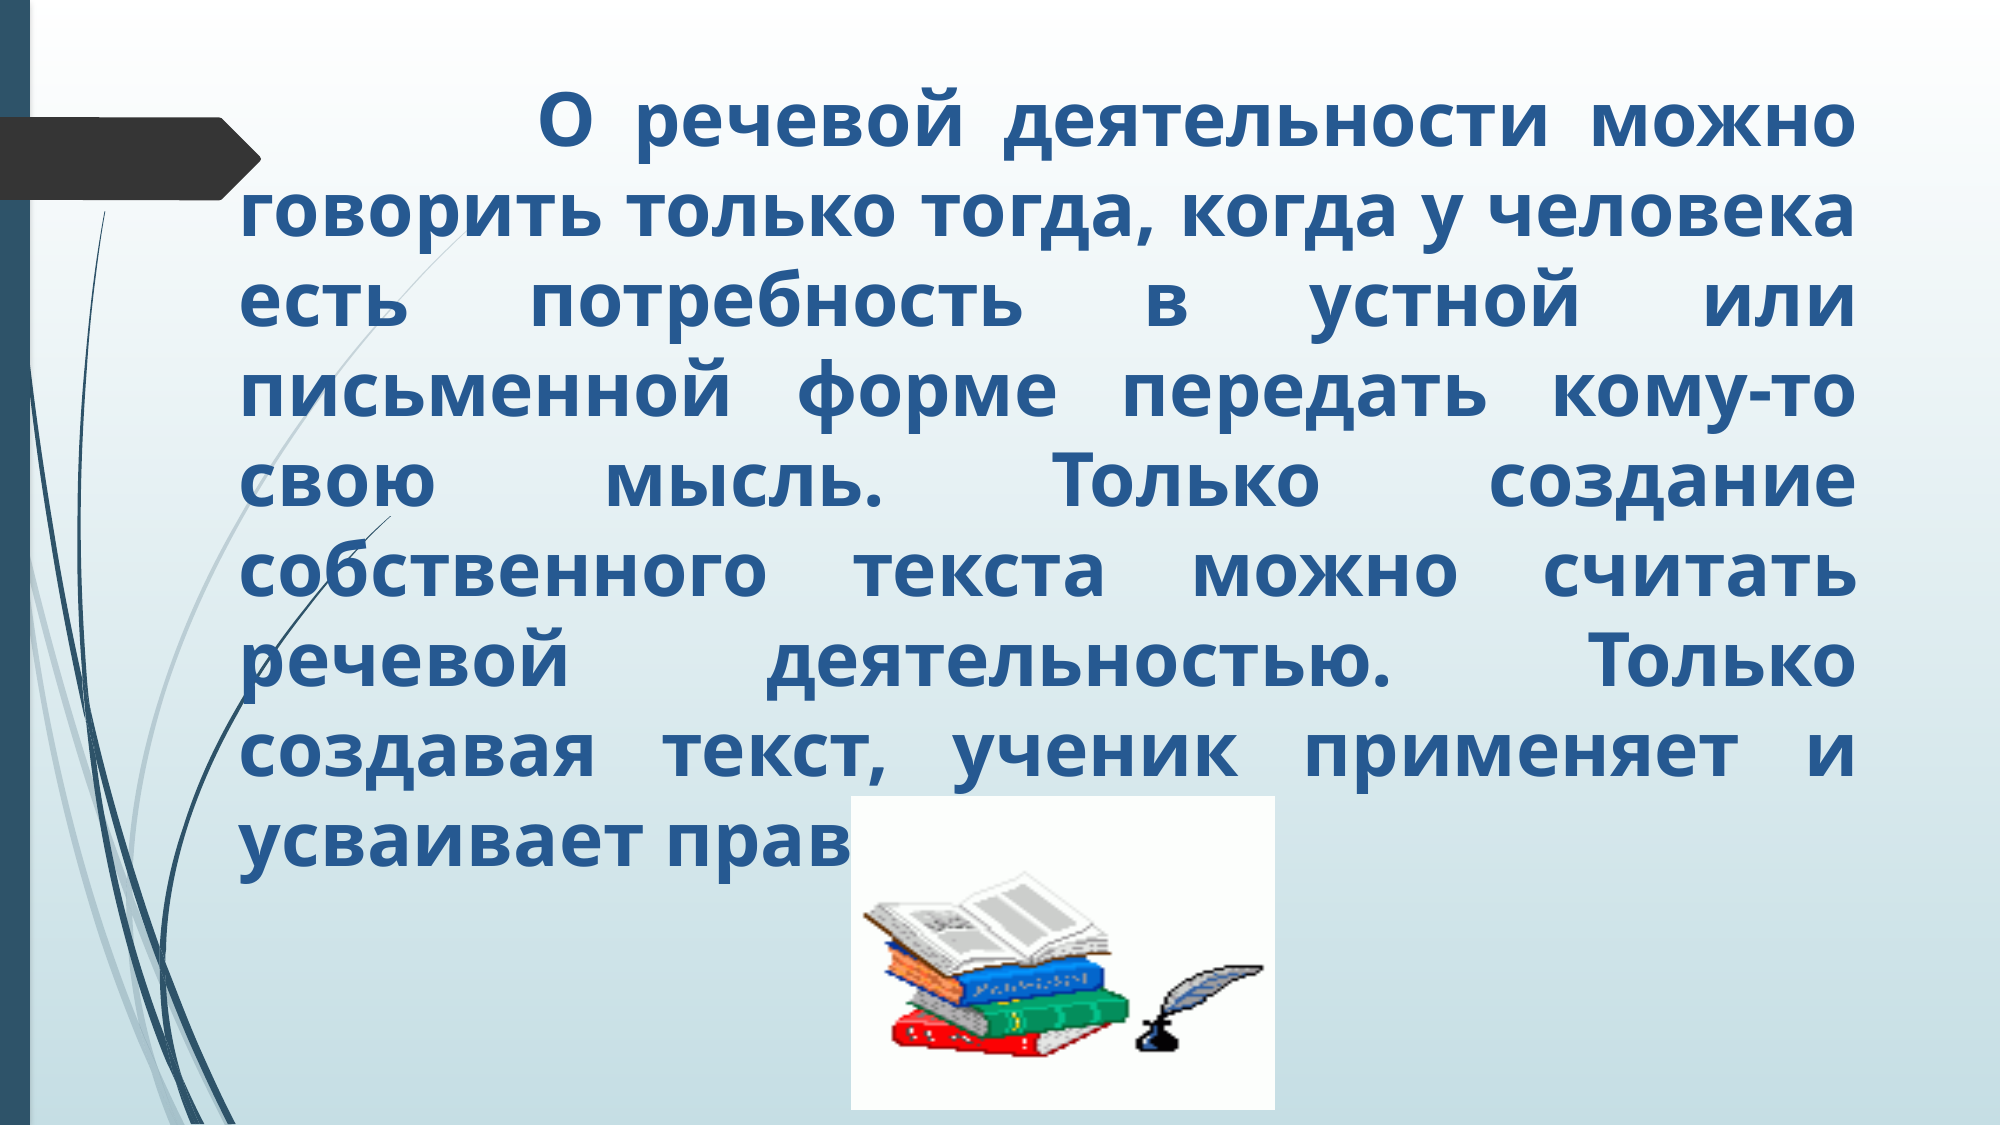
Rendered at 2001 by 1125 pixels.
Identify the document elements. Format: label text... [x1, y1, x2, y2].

text_box О речевой деятельности можно говорить только тогда, когда у человека есть потребность в устной или письменной форме передать кому-то свою мысль. Только создание собственного текста можно считать речевой деятельностью. Только создавая текст, ученик применяет и усваивает правила. [223, 63, 1874, 889]
picture [851, 796, 1276, 1110]
